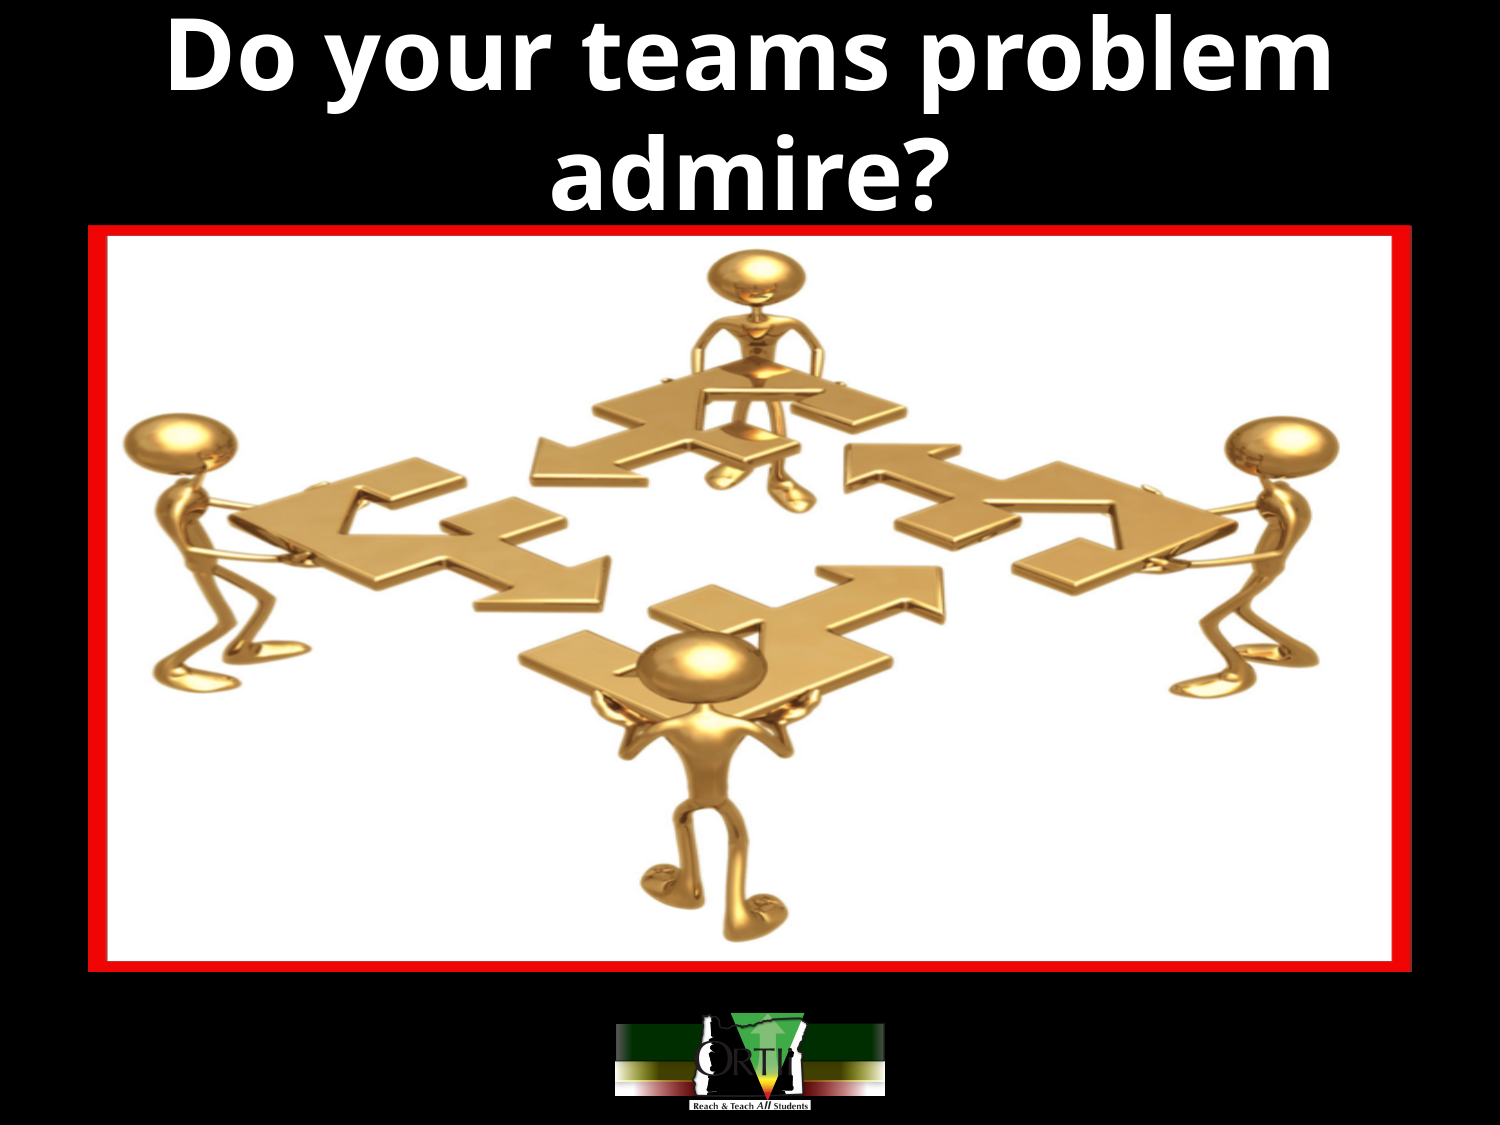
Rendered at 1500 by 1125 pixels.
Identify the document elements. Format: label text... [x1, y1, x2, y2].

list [87, 224, 1413, 973]
picture [689, 1010, 811, 1100]
title Do your teams problem admire? [75, 29, 1425, 191]
